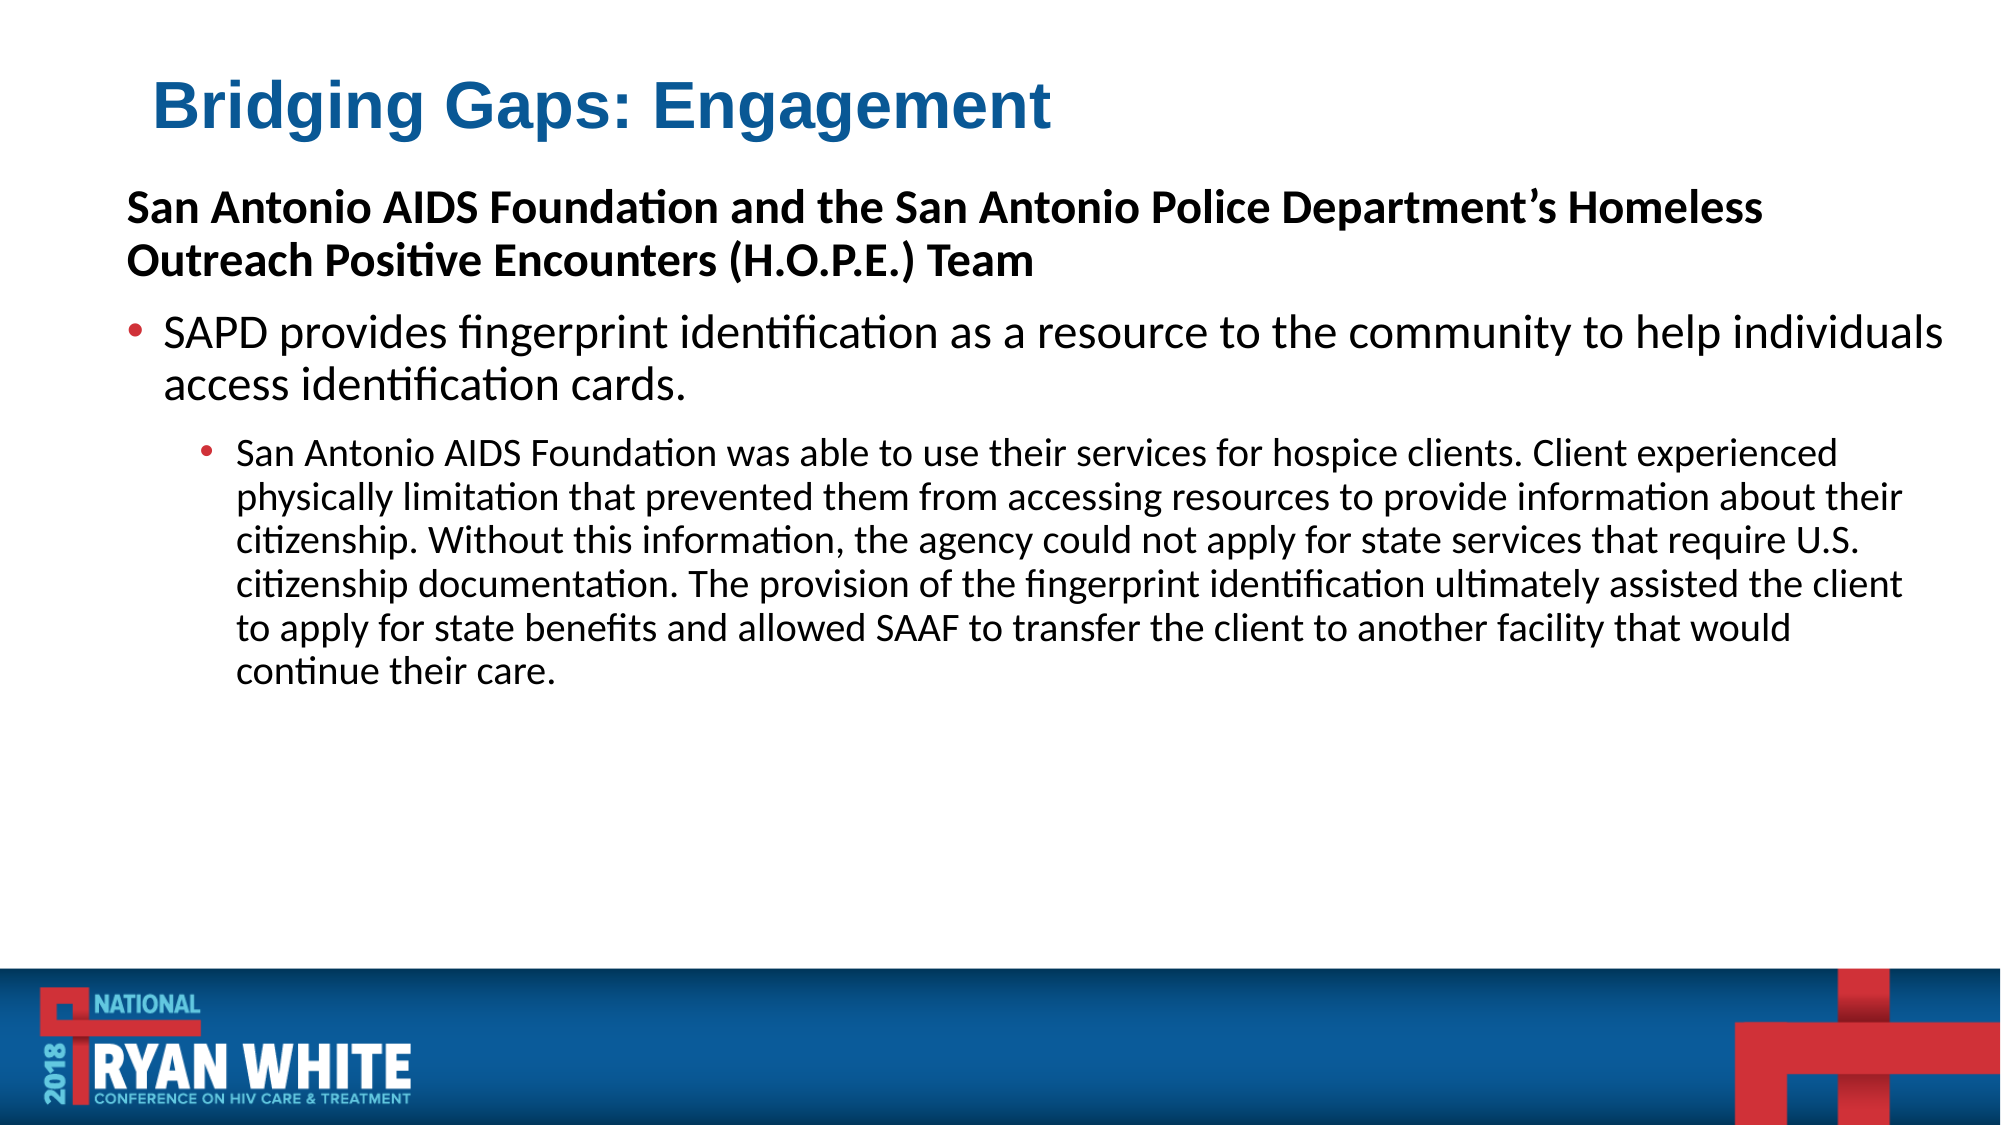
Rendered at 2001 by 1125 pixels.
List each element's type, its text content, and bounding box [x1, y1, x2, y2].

picture [0, 0, 2001, 1125]
list San Antonio AIDS Foundation and the San Antonio Police Department’s Homeless Outreach Positive Encounters (H.O.P.E.) Team SAPD provides fingerprint identification as a resource to the community to help individuals access identification cards. San Antonio AIDS Foundation was able to use their services for hospice clients. Client experienced physically limitation that prevented them from accessing resources to provide information about their citizenship. Without this information, the agency could not apply for state services that require U.S. citizenship documentation. The provision of the fingerprint identification ultimately assisted the client to apply for state benefits and allowed SAAF to transfer the client to another facility that would continue their care. [39, 174, 1961, 905]
title Bridging Gaps: Engagement [137, 38, 1863, 174]
